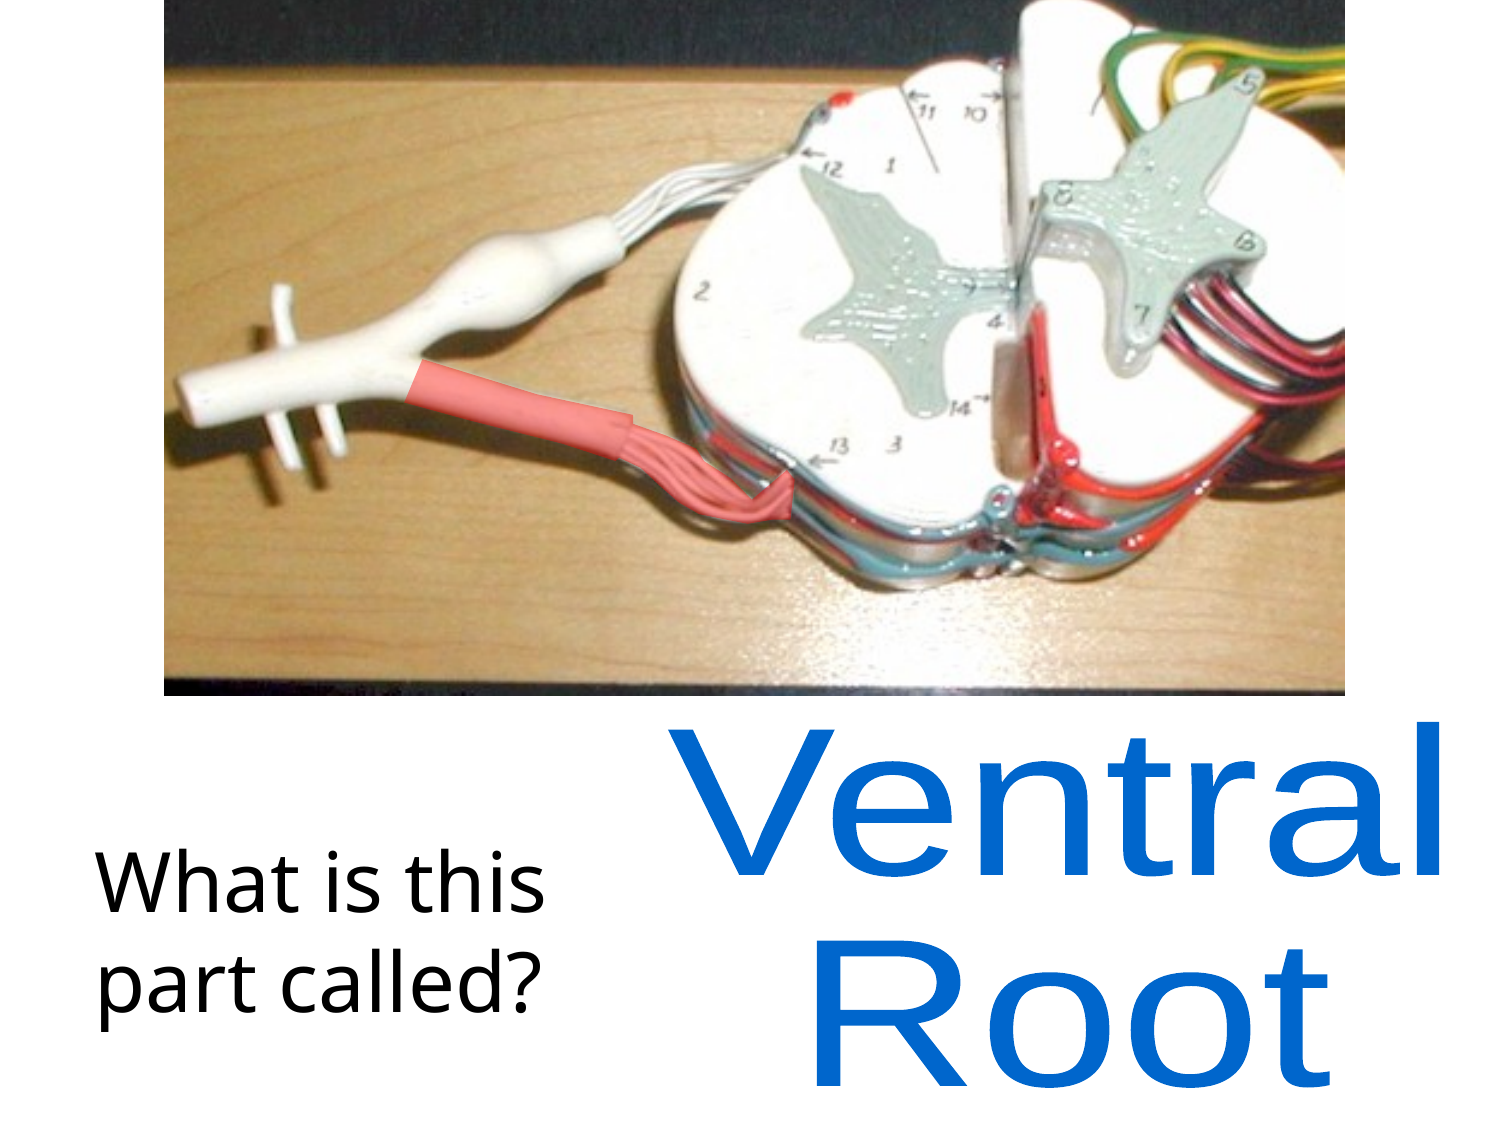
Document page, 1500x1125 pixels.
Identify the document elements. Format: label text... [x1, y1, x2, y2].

text_box What is this part called? [79, 821, 654, 1037]
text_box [164, 0, 1345, 696]
